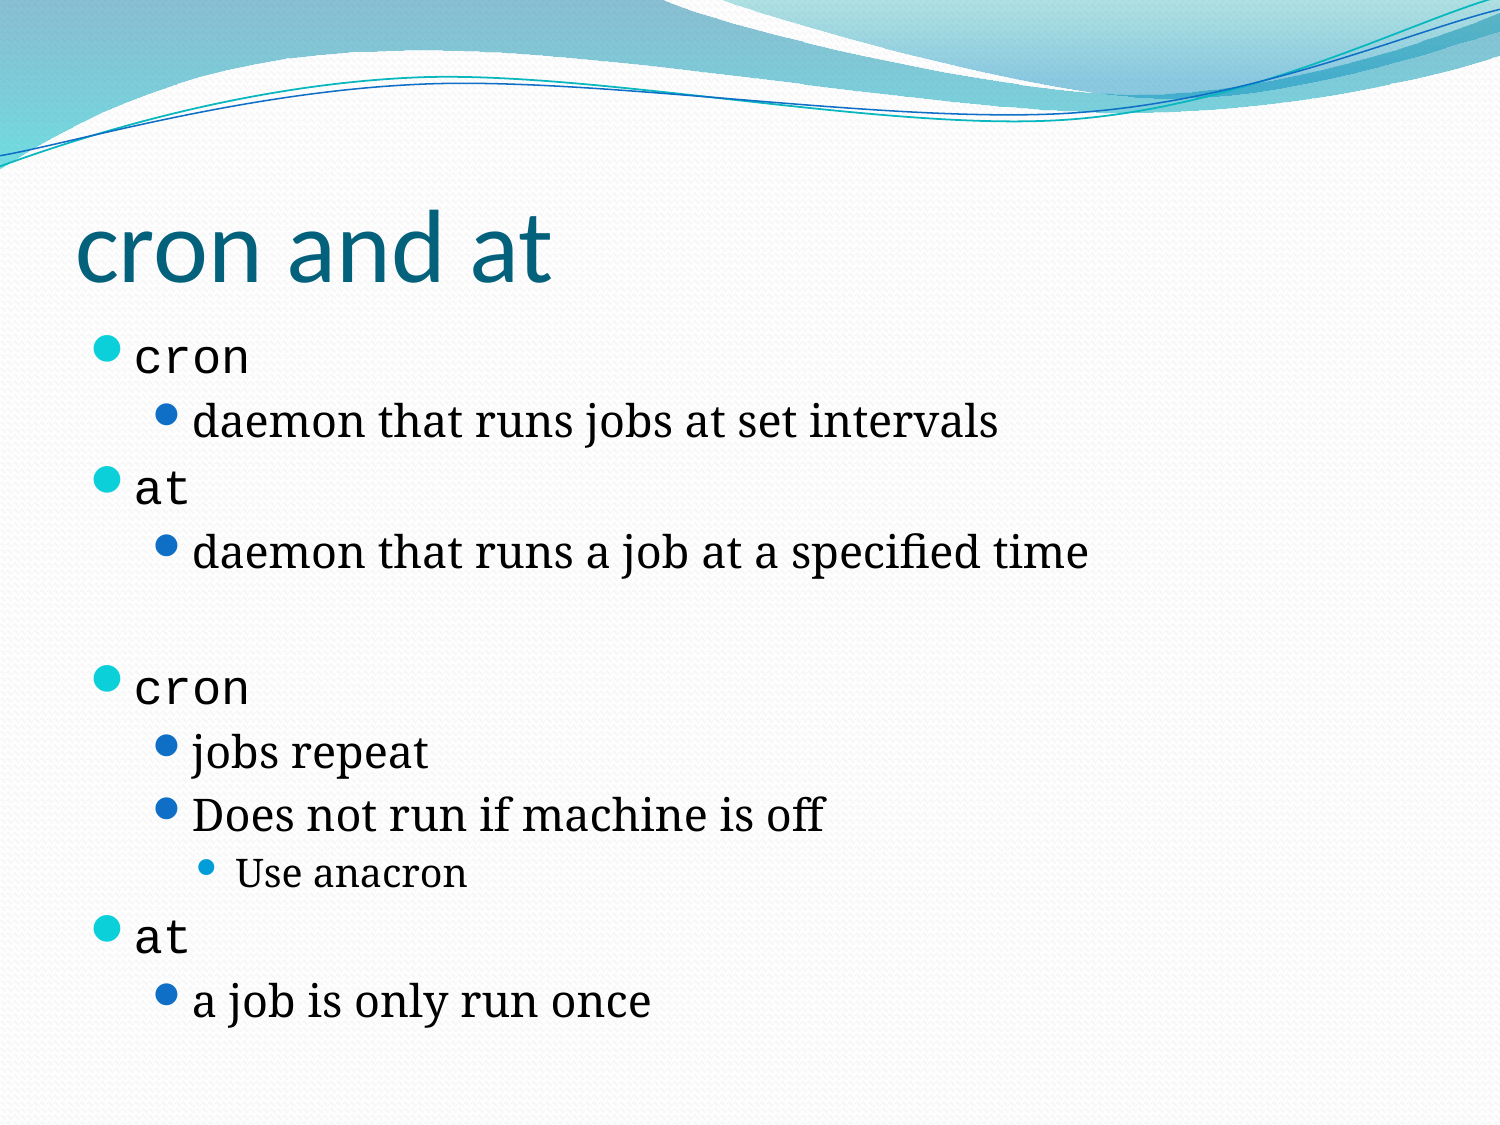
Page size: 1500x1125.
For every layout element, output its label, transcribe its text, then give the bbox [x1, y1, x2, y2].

title cron and at [75, 115, 1425, 303]
list cron daemon that runs jobs at set intervals at daemon that runs a job at a specified time cron jobs repeat Does not run if machine is off Use anacron at a job is only run once [75, 317, 1425, 1038]
